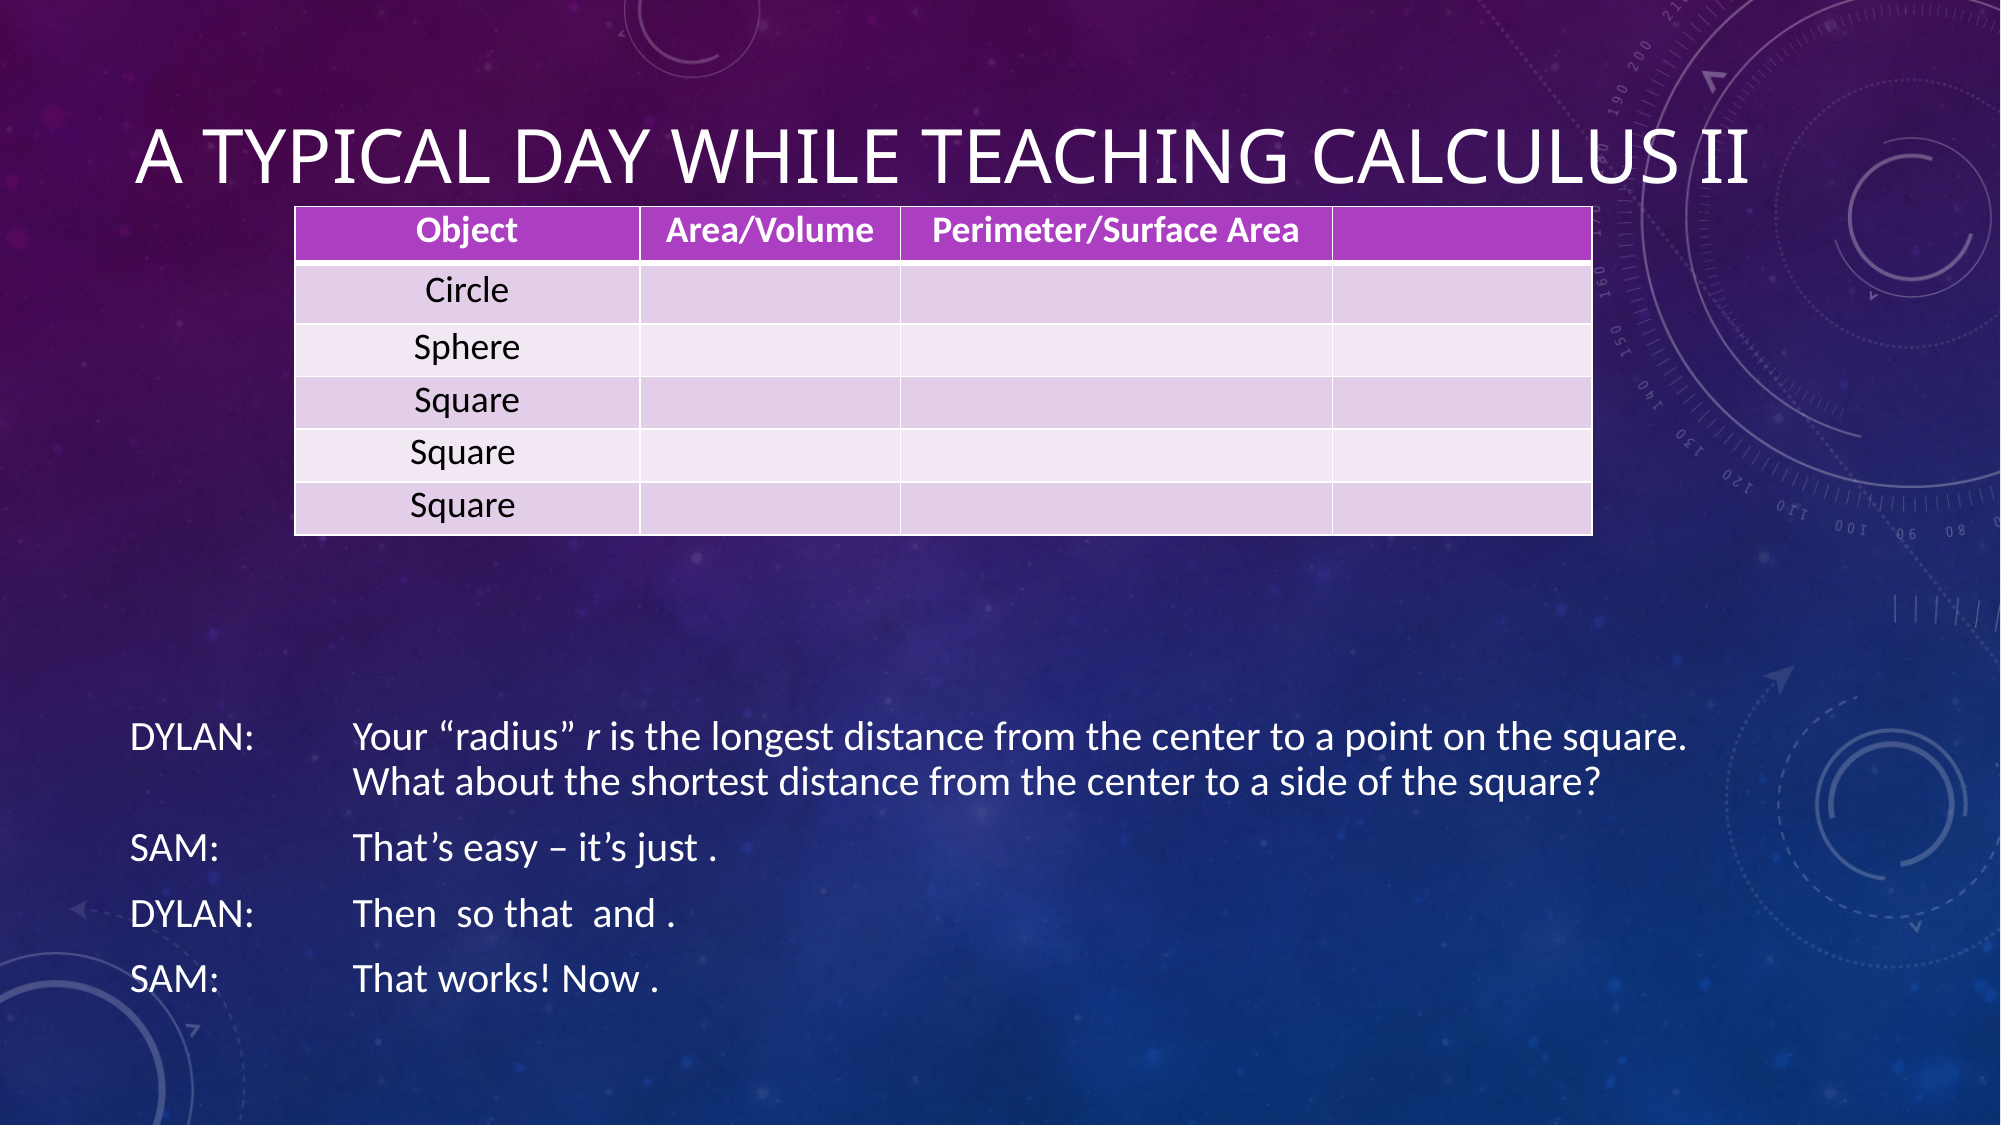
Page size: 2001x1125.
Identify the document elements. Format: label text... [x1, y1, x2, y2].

title A Typical Day While Teaching Calculus II [112, 99, 1775, 207]
picture [0, 0, 2001, 1125]
